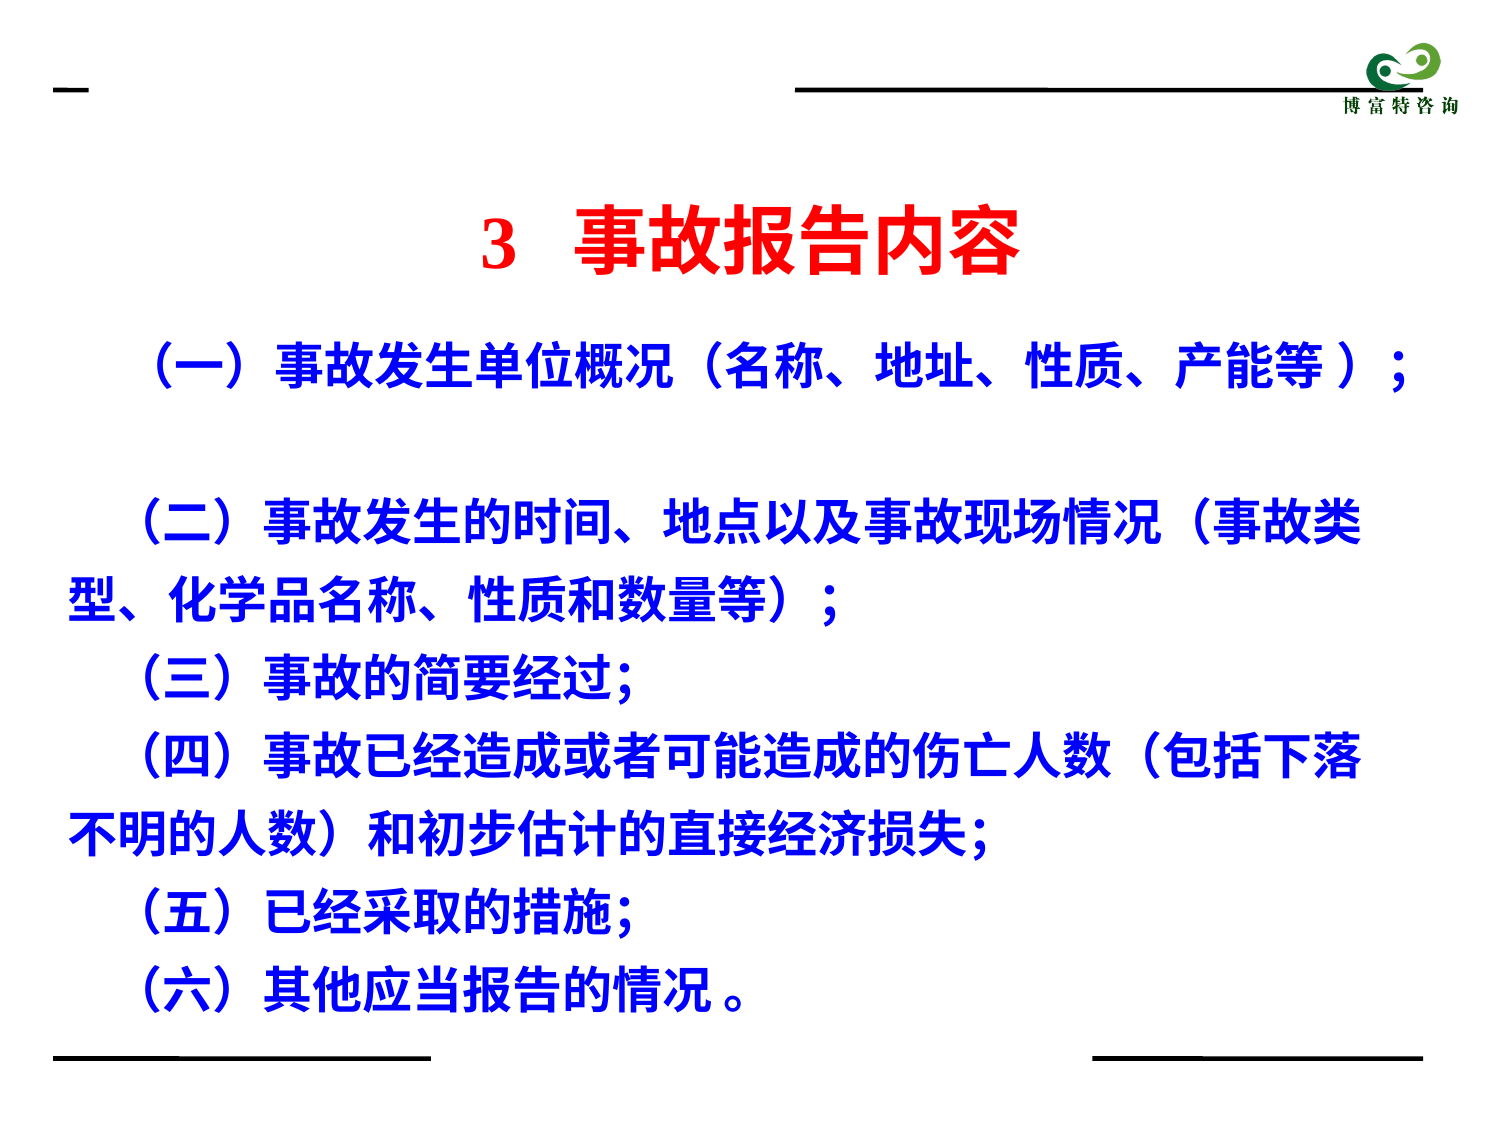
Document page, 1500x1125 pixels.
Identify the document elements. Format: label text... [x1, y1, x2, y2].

picture [1329, 42, 1477, 117]
text_box （一）事故发生单位概况（名称、地址、性质、产能等 ）； （二）事故发生的时间、地点以及事故现场情况（事故类型、化学品名称、性质和数量等）； （三）事故的简要经过； （四）事故已经造成或者可能造成的伤亡人数（包括下落不明的人数）和初步估计的直接经济损失； （五）已经采取的措施； （六）其他应当报告的情况 。 [52, 309, 1423, 1026]
title 3 事故报告内容 [76, 173, 1427, 303]
